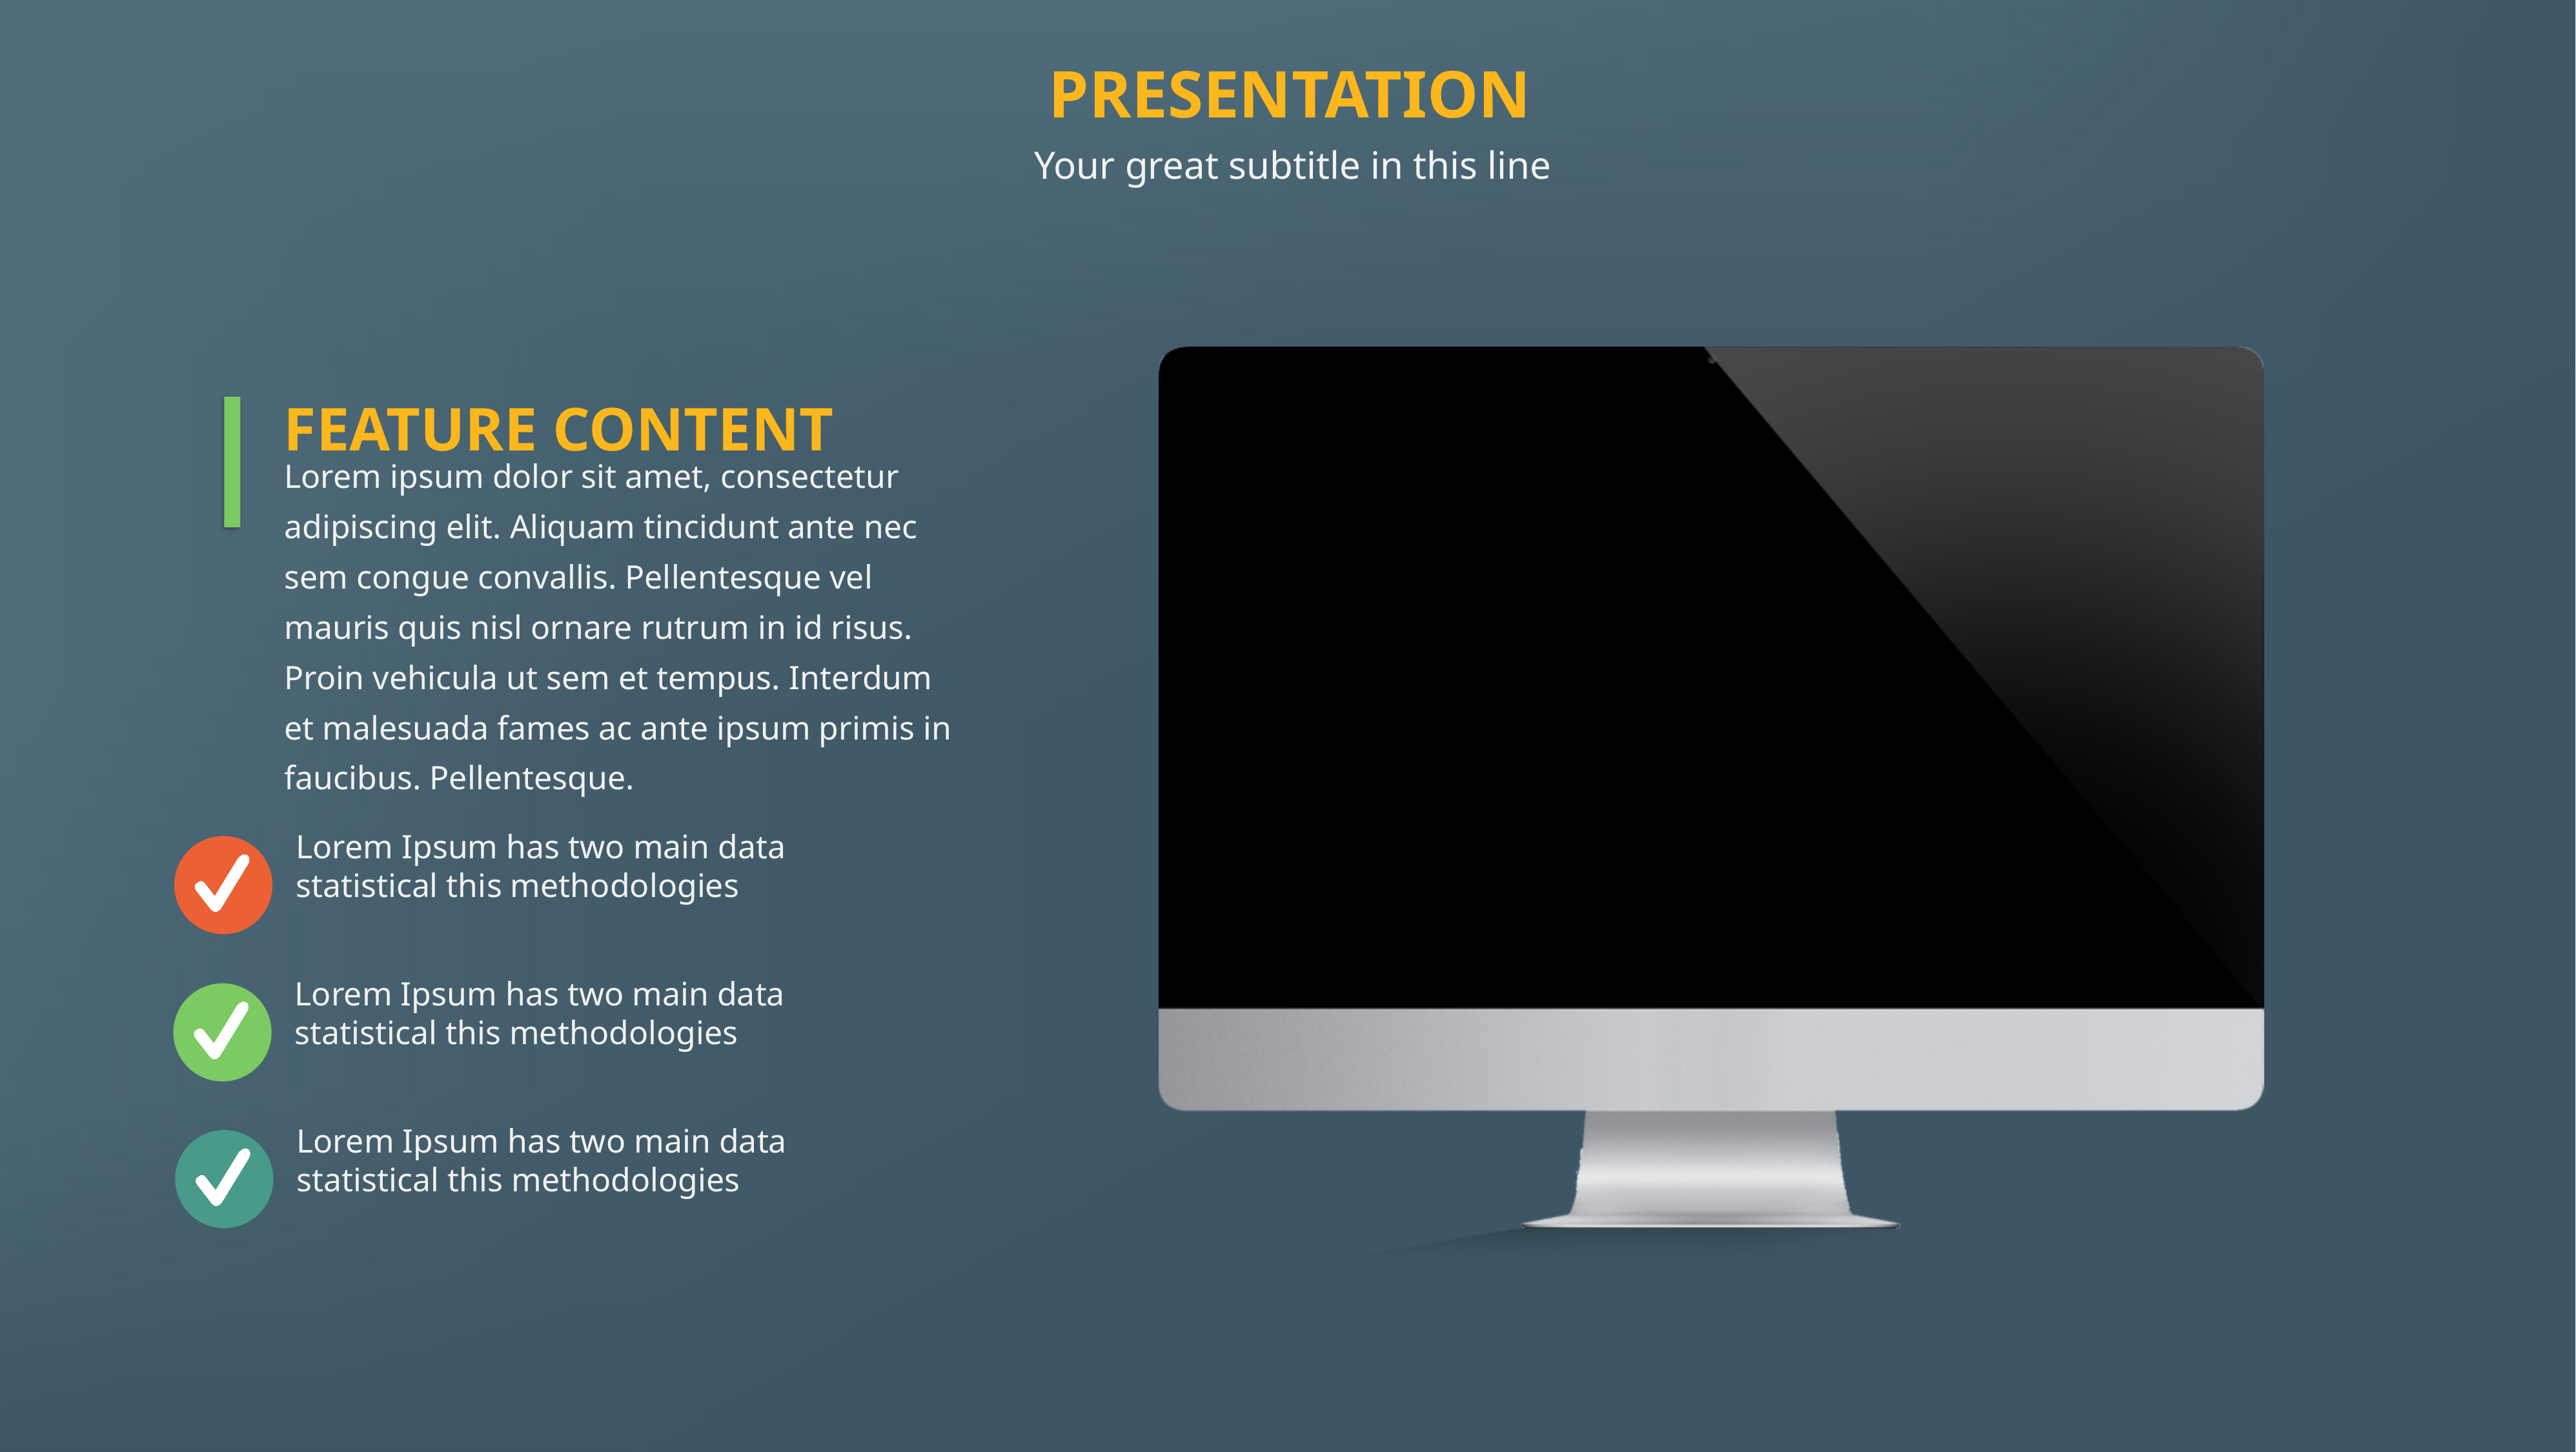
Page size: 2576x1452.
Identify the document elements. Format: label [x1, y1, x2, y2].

text_box [175, 1108, 918, 1229]
picture [0, 0, 2576, 1452]
text_box [224, 387, 989, 789]
text_box [831, 48, 1748, 199]
text_box [173, 962, 918, 1082]
text_box [174, 814, 918, 934]
